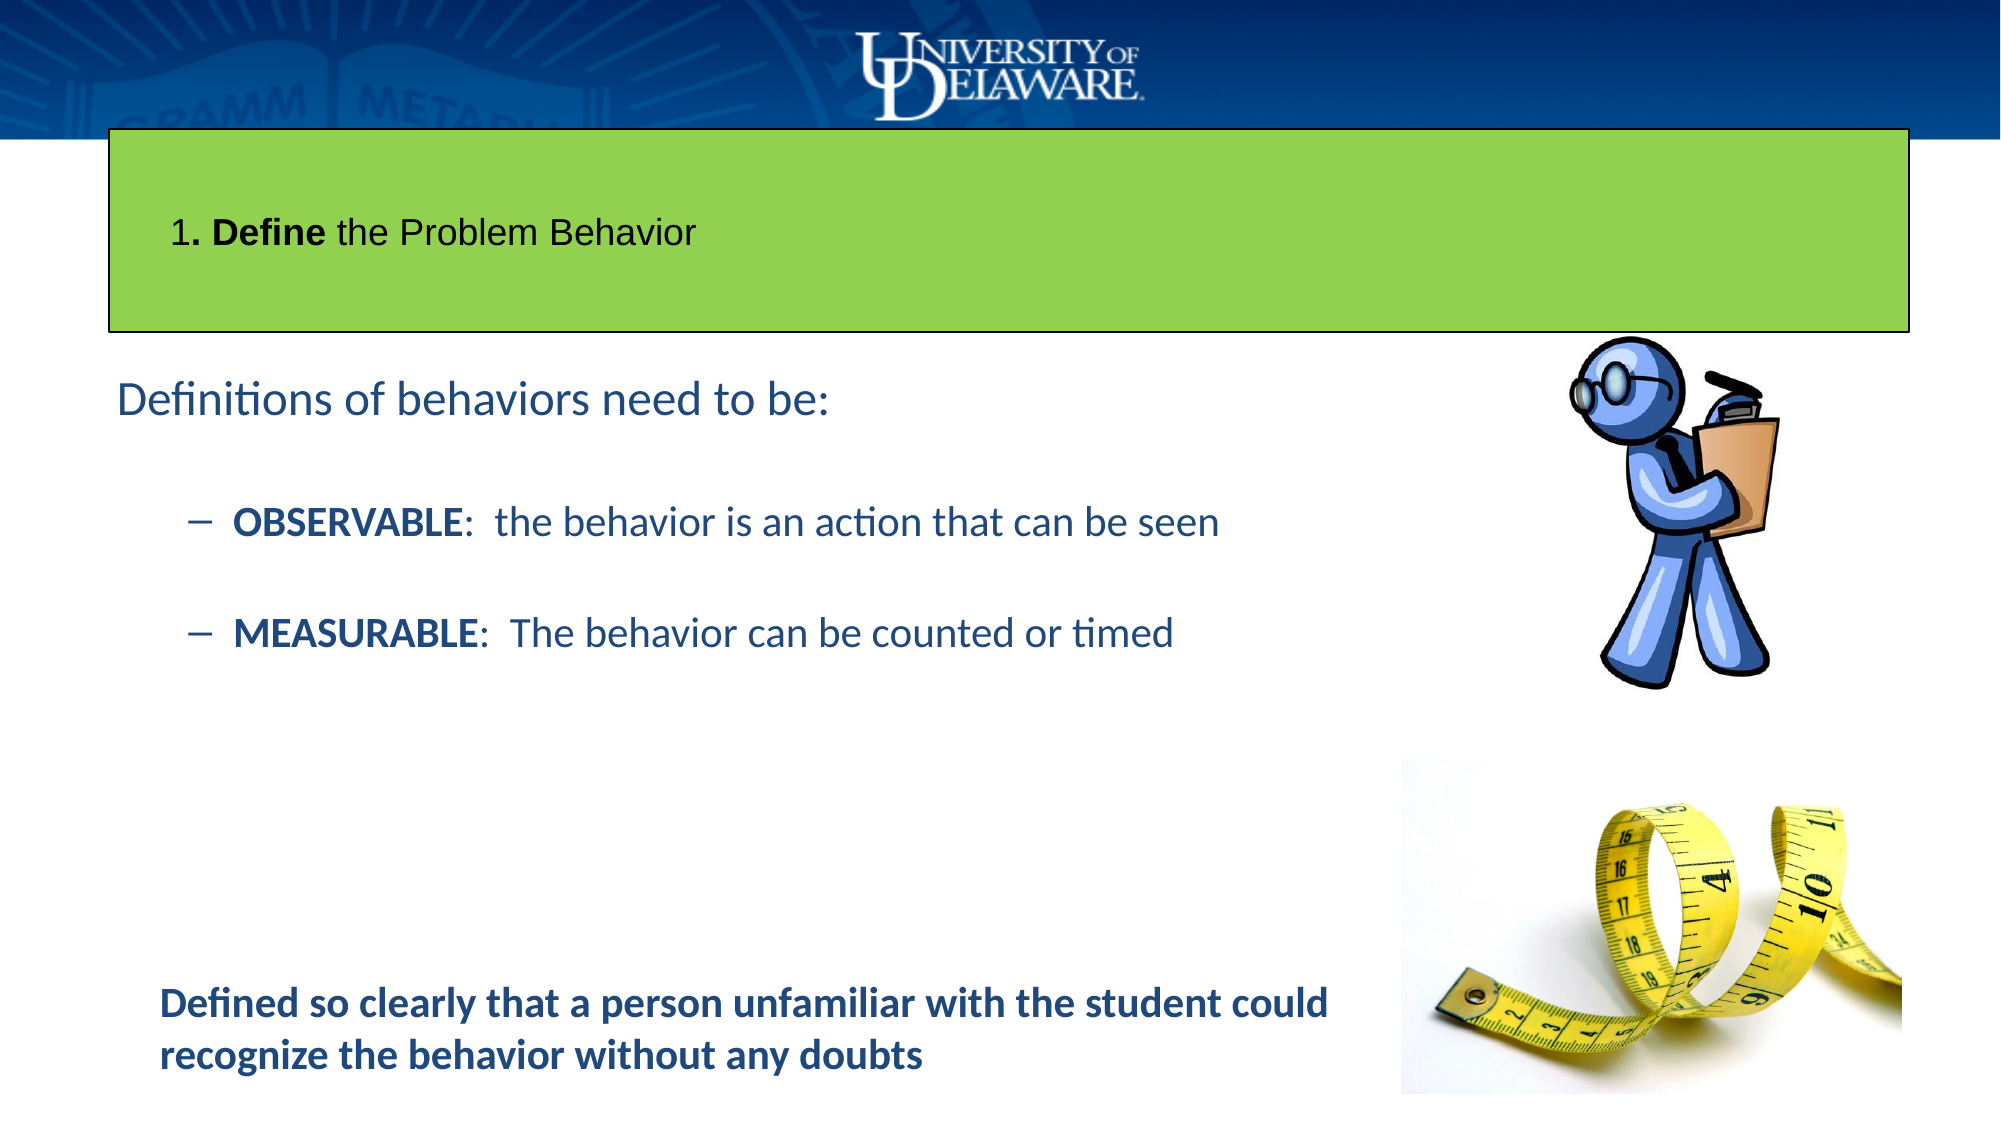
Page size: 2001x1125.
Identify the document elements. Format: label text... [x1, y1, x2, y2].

text_box 1. Define the Problem Behavior [153, 198, 1865, 262]
picture [0, 0, 2001, 1125]
list Definitions of behaviors need to be: OBSERVABLE: the behavior is an action that can be seen MEASURABLE: The behavior can be counted or timed Defined so clearly that a person unfamiliar with the student could recognize the behavior without any doubts [101, 358, 1355, 1090]
title [107, 127, 1911, 334]
